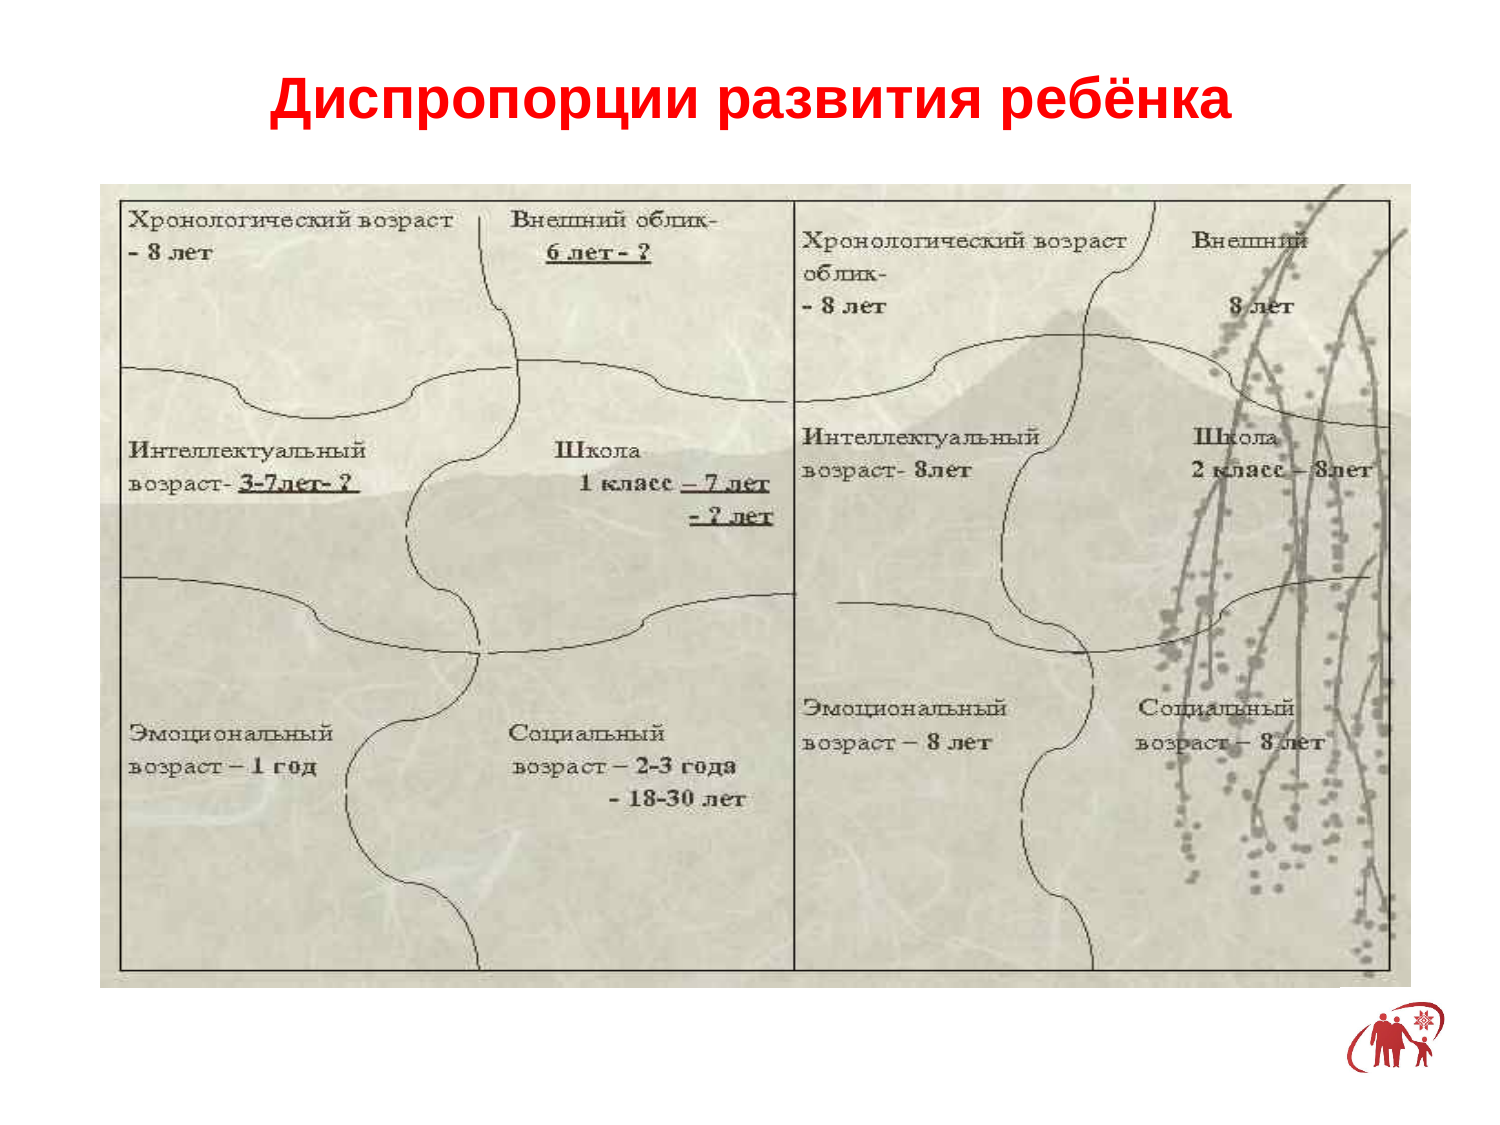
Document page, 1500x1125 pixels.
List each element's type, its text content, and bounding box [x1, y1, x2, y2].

picture [100, 184, 1451, 1081]
title Диспропорции развития ребёнка [76, 59, 1427, 131]
